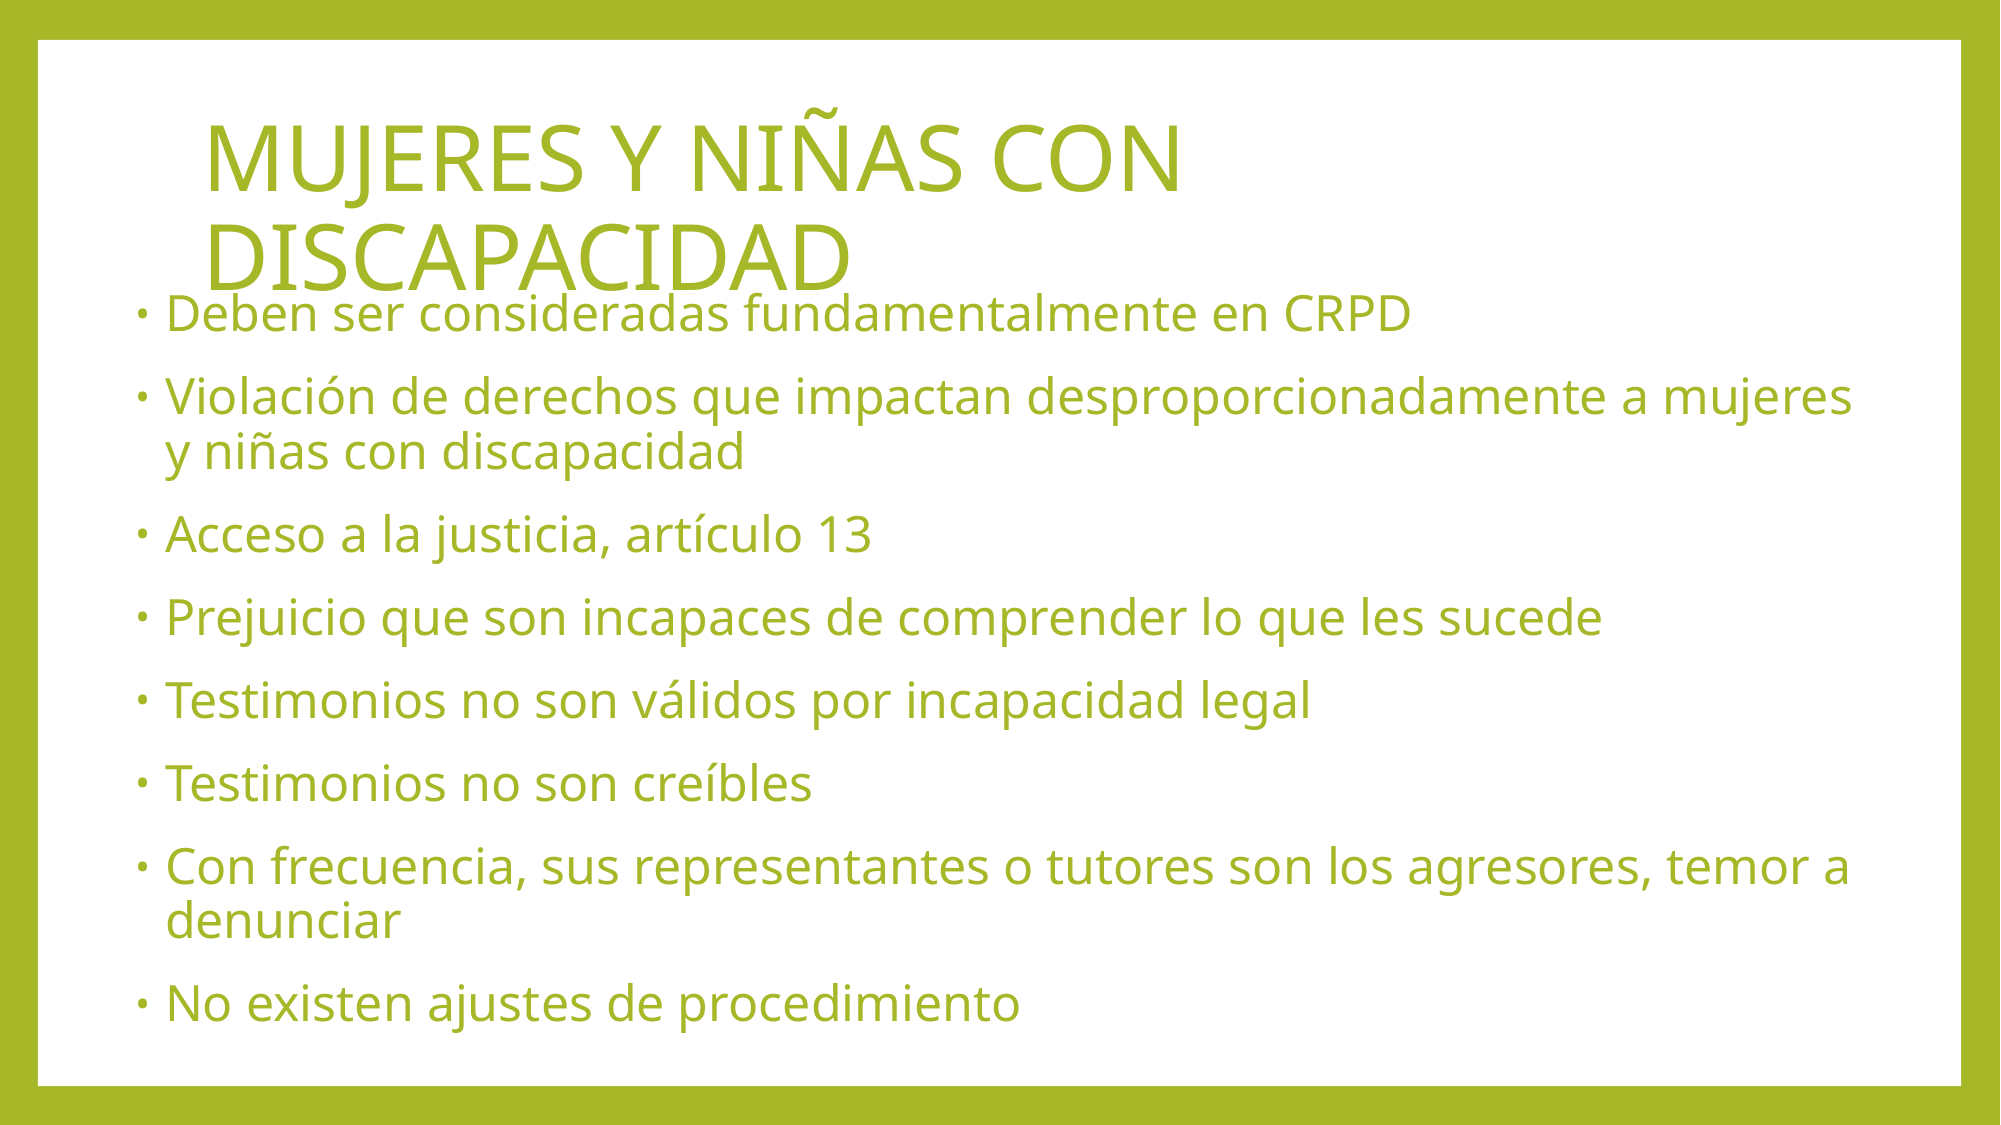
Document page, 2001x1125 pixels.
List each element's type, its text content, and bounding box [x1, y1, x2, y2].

title MUJERES Y NIÑAS CON DISCAPACIDAD [187, 99, 1808, 281]
list Deben ser consideradas fundamentalmente en CRPD Violación de derechos que impactan desproporcionadamente a mujeres y niñas con discapacidad Acceso a la justicia, artículo 13 Prejuicio que son incapaces de comprender lo que les sucede Testimonios no son válidos por incapacidad legal Testimonios no son creíbles Con frecuencia, sus representantes o tutores son los agresores, temor a denunciar No existen ajustes de procedimiento [112, 281, 1879, 1079]
